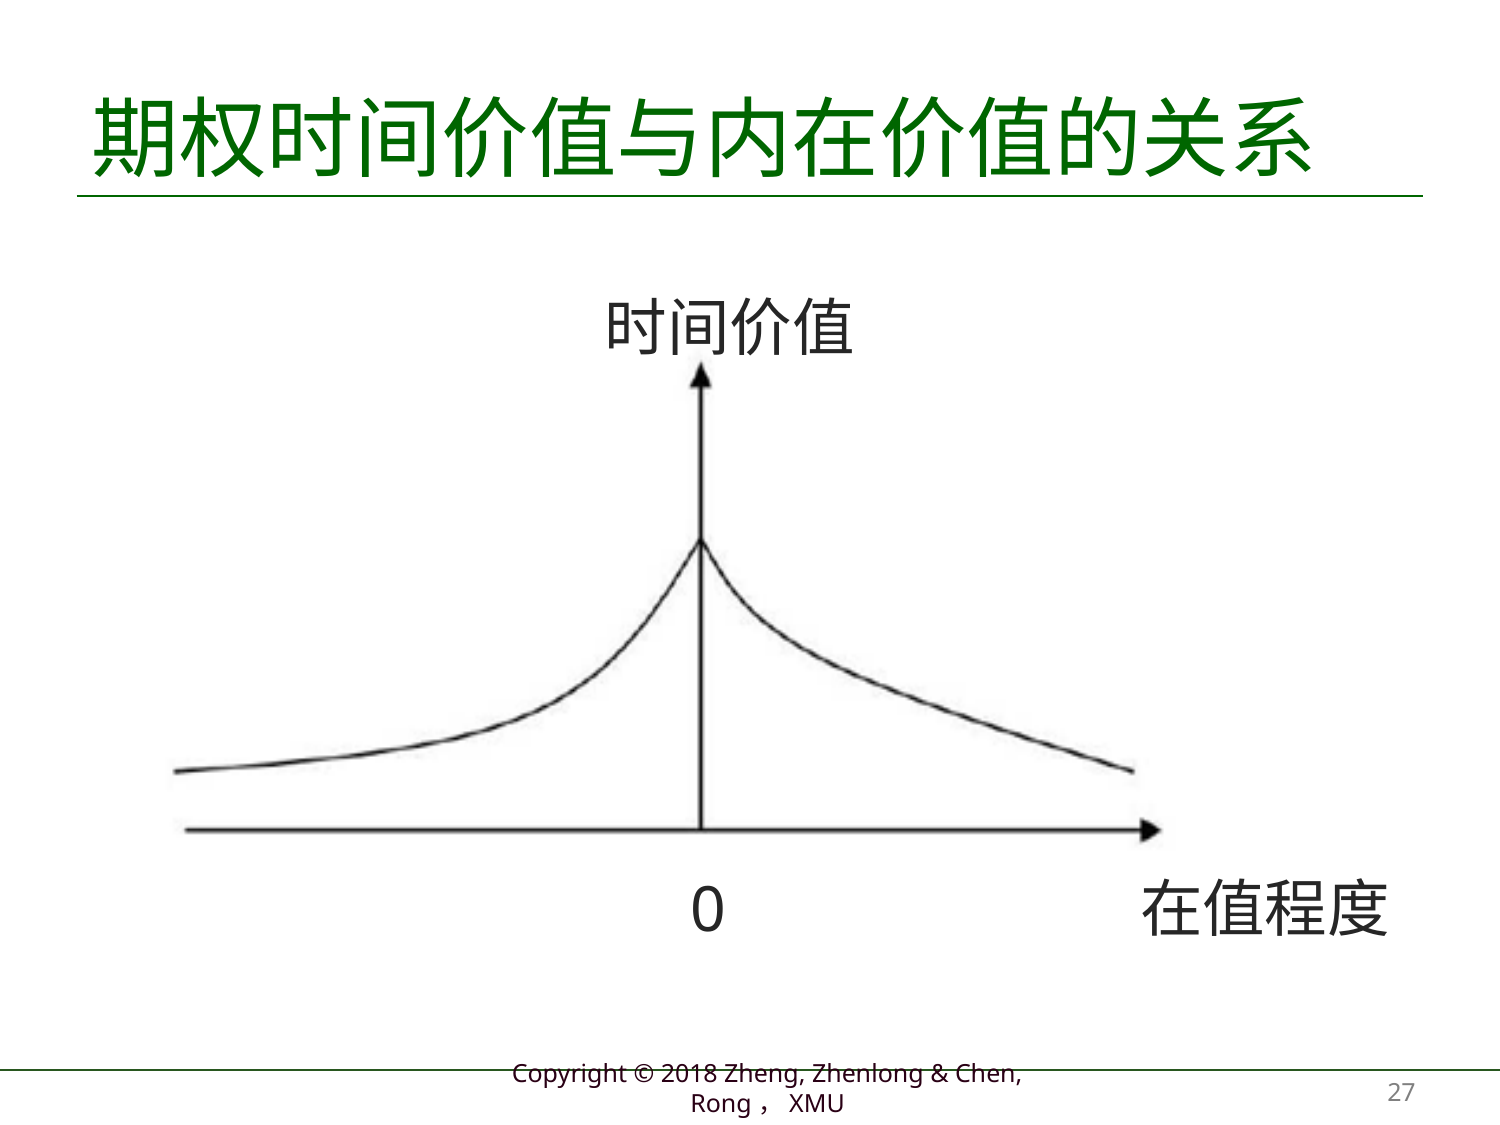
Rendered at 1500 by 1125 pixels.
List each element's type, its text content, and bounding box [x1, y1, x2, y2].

picture [111, 326, 1223, 872]
slide_number 27 [1080, 1070, 1431, 1118]
list 0 在值程度 [74, 219, 1426, 1071]
text_box 时间价值 [589, 280, 956, 324]
title 期权时间价值与内在价值的关系 [76, 54, 1427, 194]
